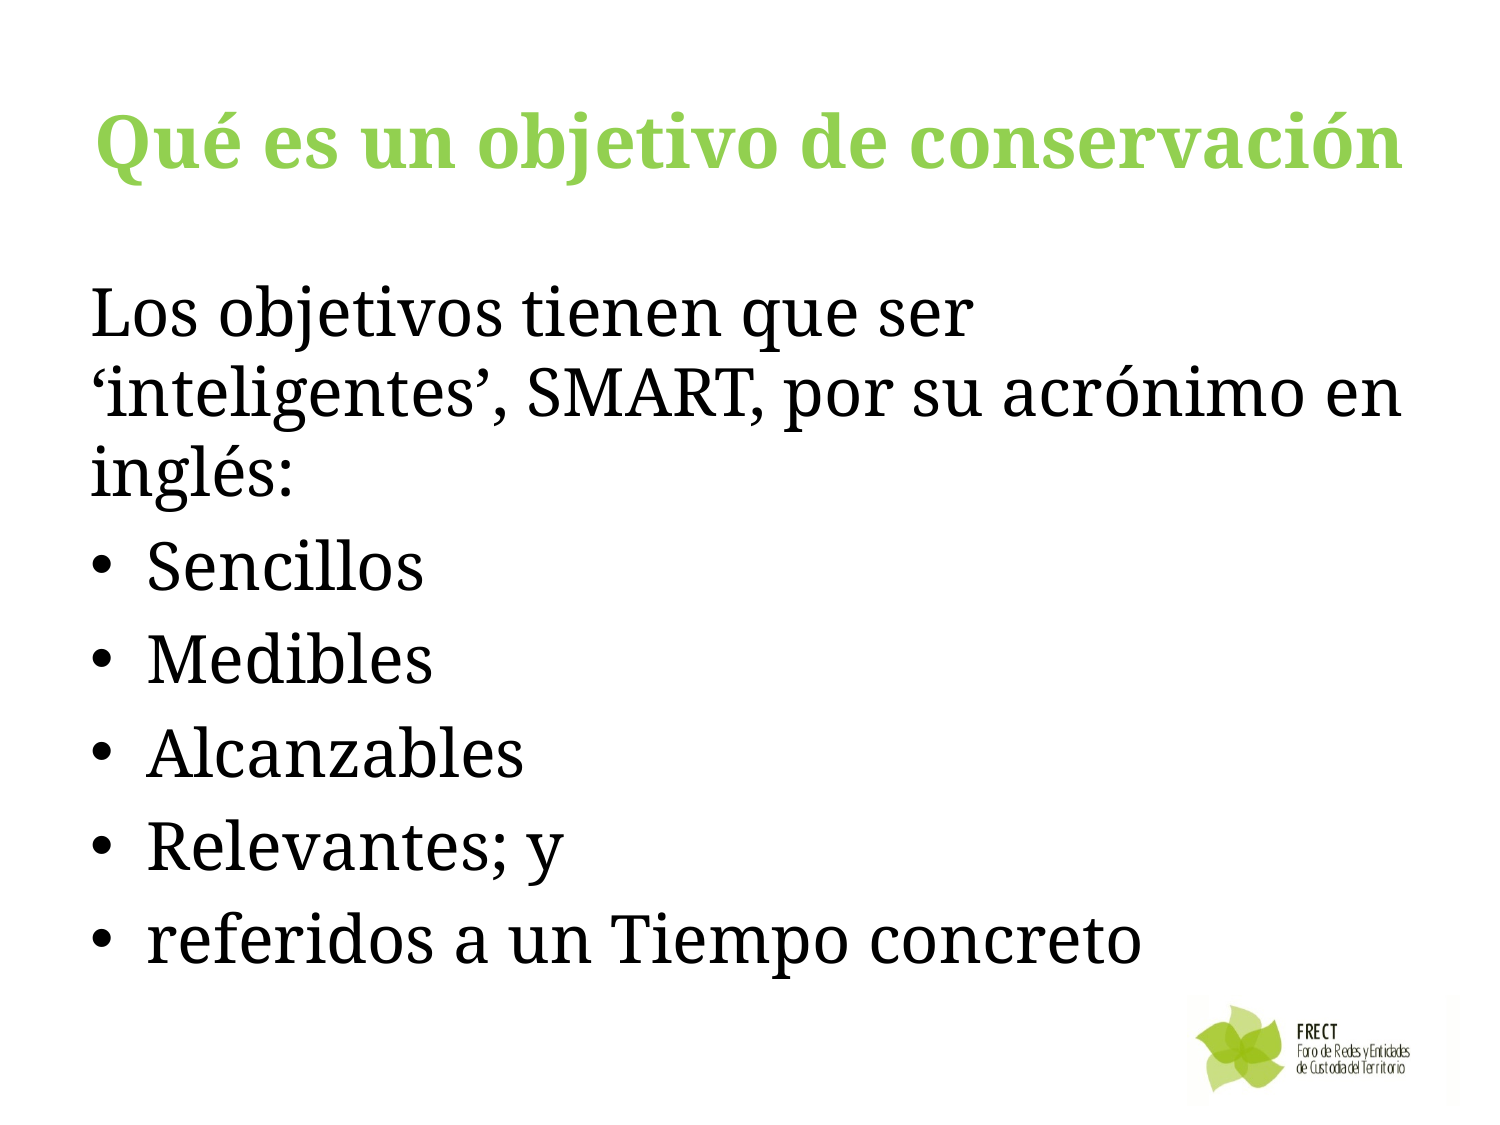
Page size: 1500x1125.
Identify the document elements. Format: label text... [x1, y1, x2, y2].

title Qué es un objetivo de conservación [75, 45, 1425, 233]
list Los objetivos tienen que ser ‘inteligentes’, SMART, por su acrónimo en inglés: Sencillos Medibles Alcanzables Relevantes; y referidos a un Tiempo concreto [75, 262, 1425, 1005]
picture [1186, 995, 1460, 1107]
